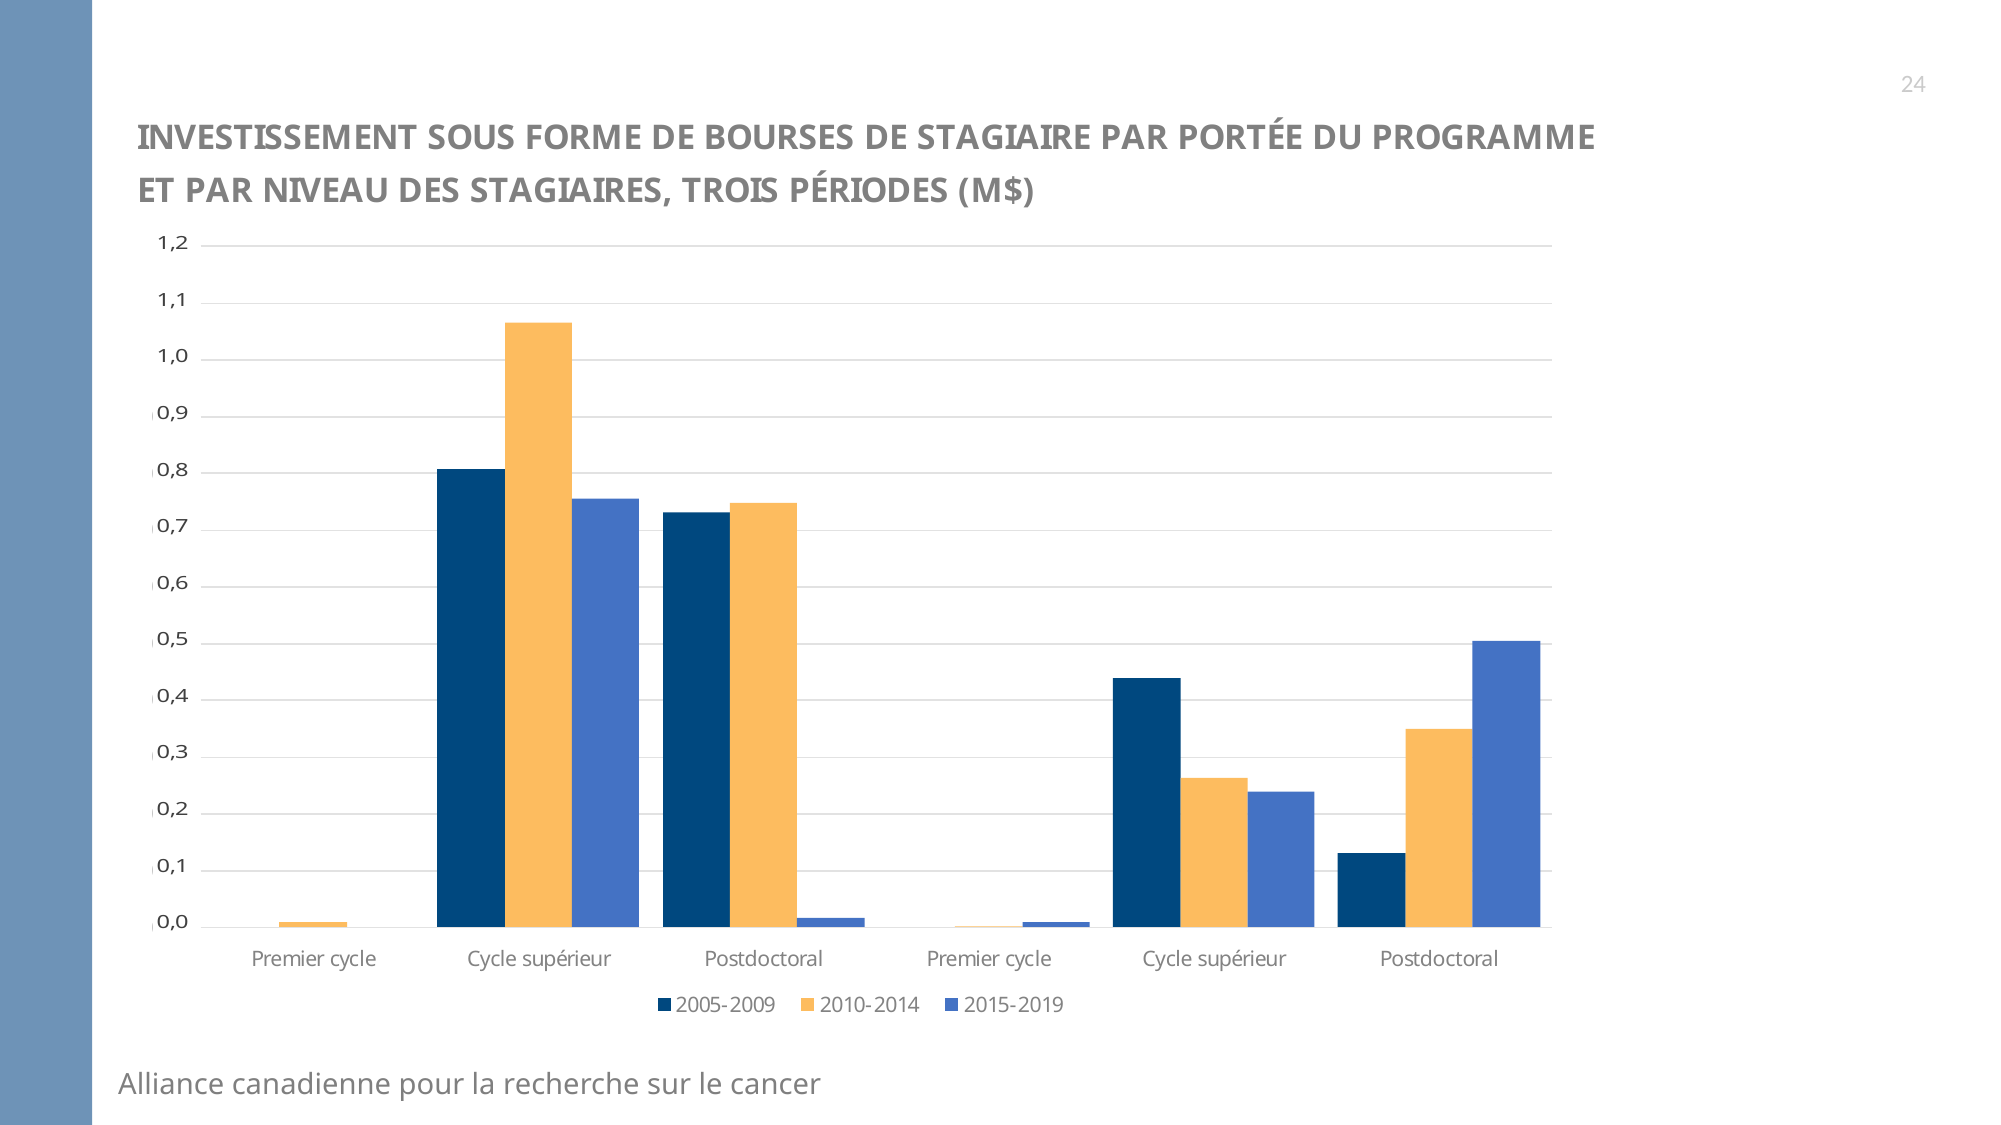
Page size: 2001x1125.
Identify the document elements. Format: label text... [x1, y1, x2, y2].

slide_number 24 [1491, 52, 1942, 113]
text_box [130, 112, 1621, 1049]
